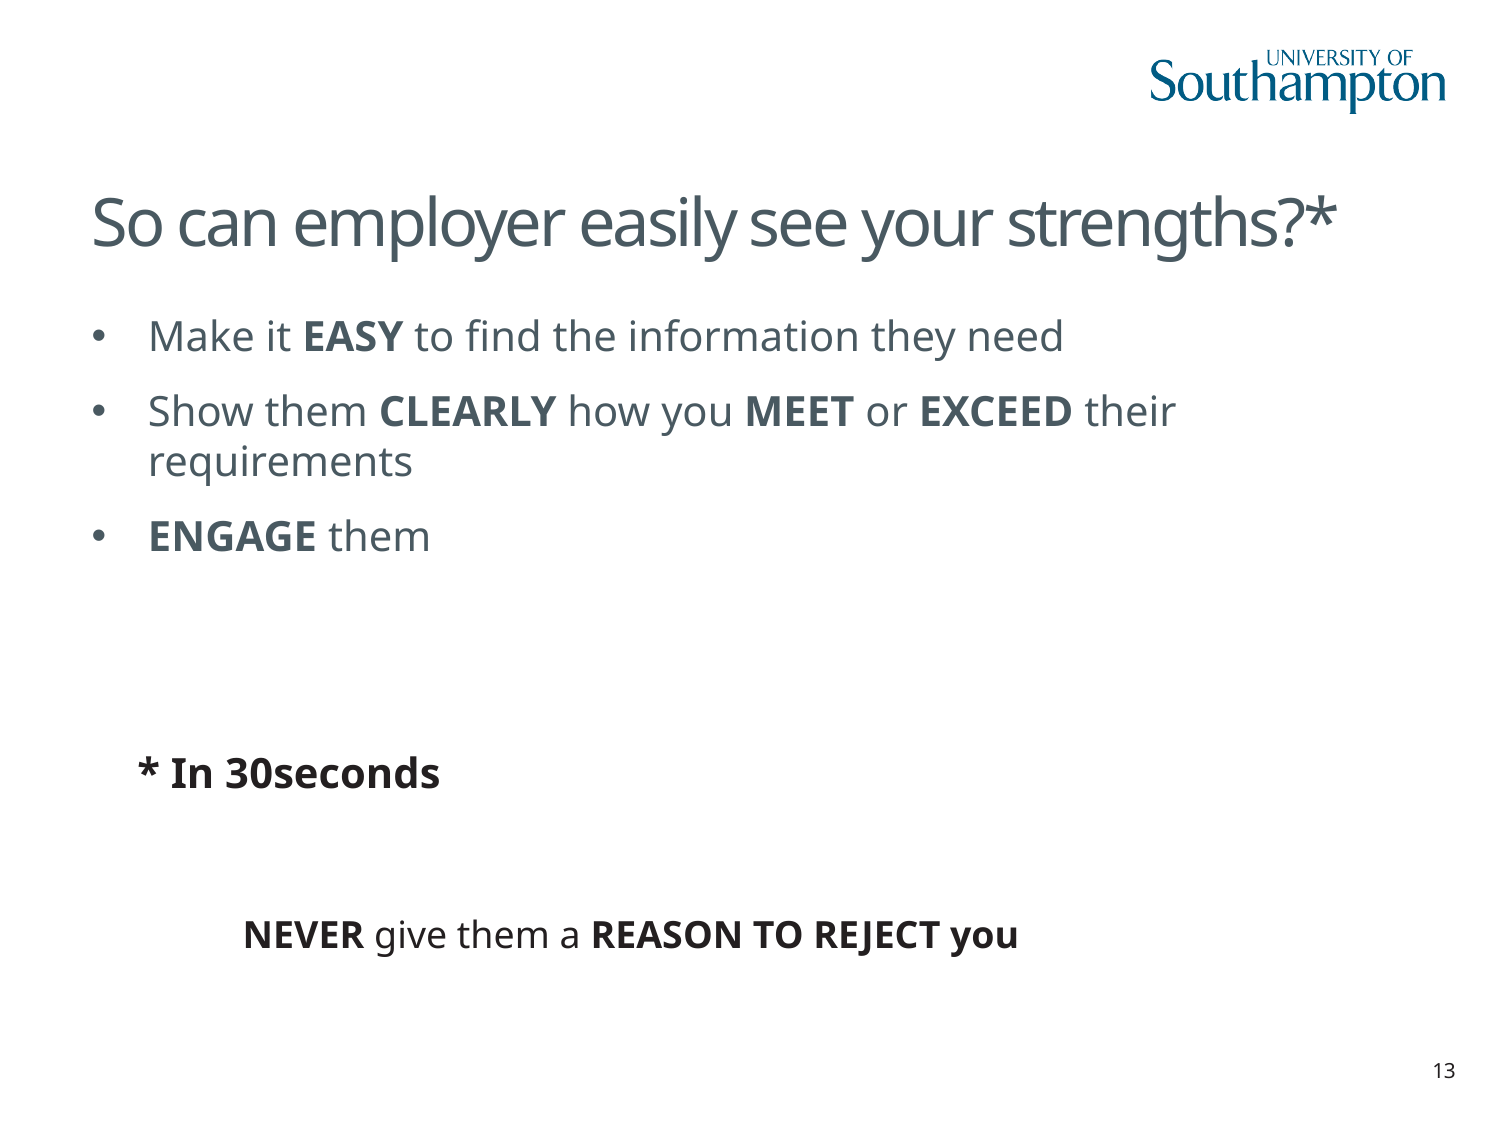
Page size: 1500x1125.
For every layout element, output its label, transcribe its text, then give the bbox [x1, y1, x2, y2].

picture [1151, 49, 1446, 114]
picture [1151, 75, 1169, 98]
text_box * In 30seconds [122, 739, 1408, 805]
picture [1285, 49, 1292, 58]
text_box NEVER give them a REASON TO REJECT you [122, 903, 1140, 963]
list Make it EASY to find the information they need Show them CLEARLY how you MEET or EXCEED their requirements ENGAGE them [76, 302, 1412, 1024]
picture [1356, 77, 1369, 98]
title So can employer easily see your strengths?* [76, 113, 1412, 268]
